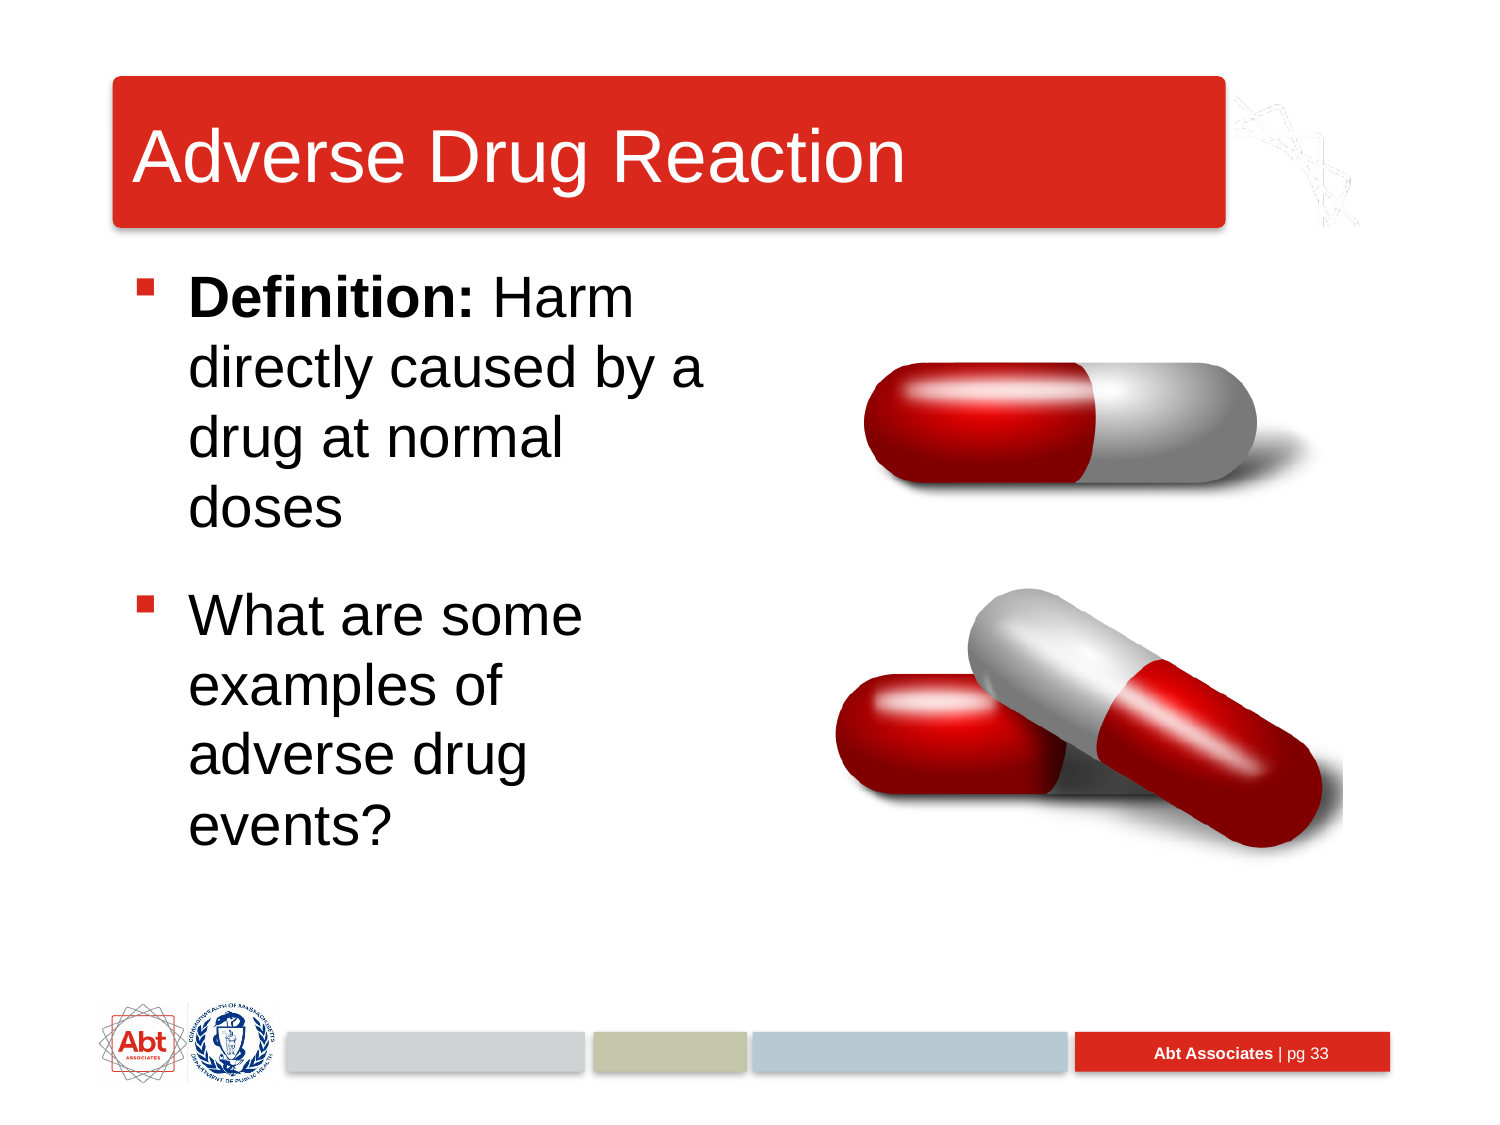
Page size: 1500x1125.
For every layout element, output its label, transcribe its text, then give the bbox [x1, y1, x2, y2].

list Definition: Harm directly caused by a drug at normal doses What are some examples of adverse drug events? [116, 251, 738, 1005]
picture [1234, 77, 1385, 227]
picture [99, 1004, 275, 1083]
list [808, 251, 1343, 1006]
title Adverse Drug Reaction [116, 77, 1224, 229]
